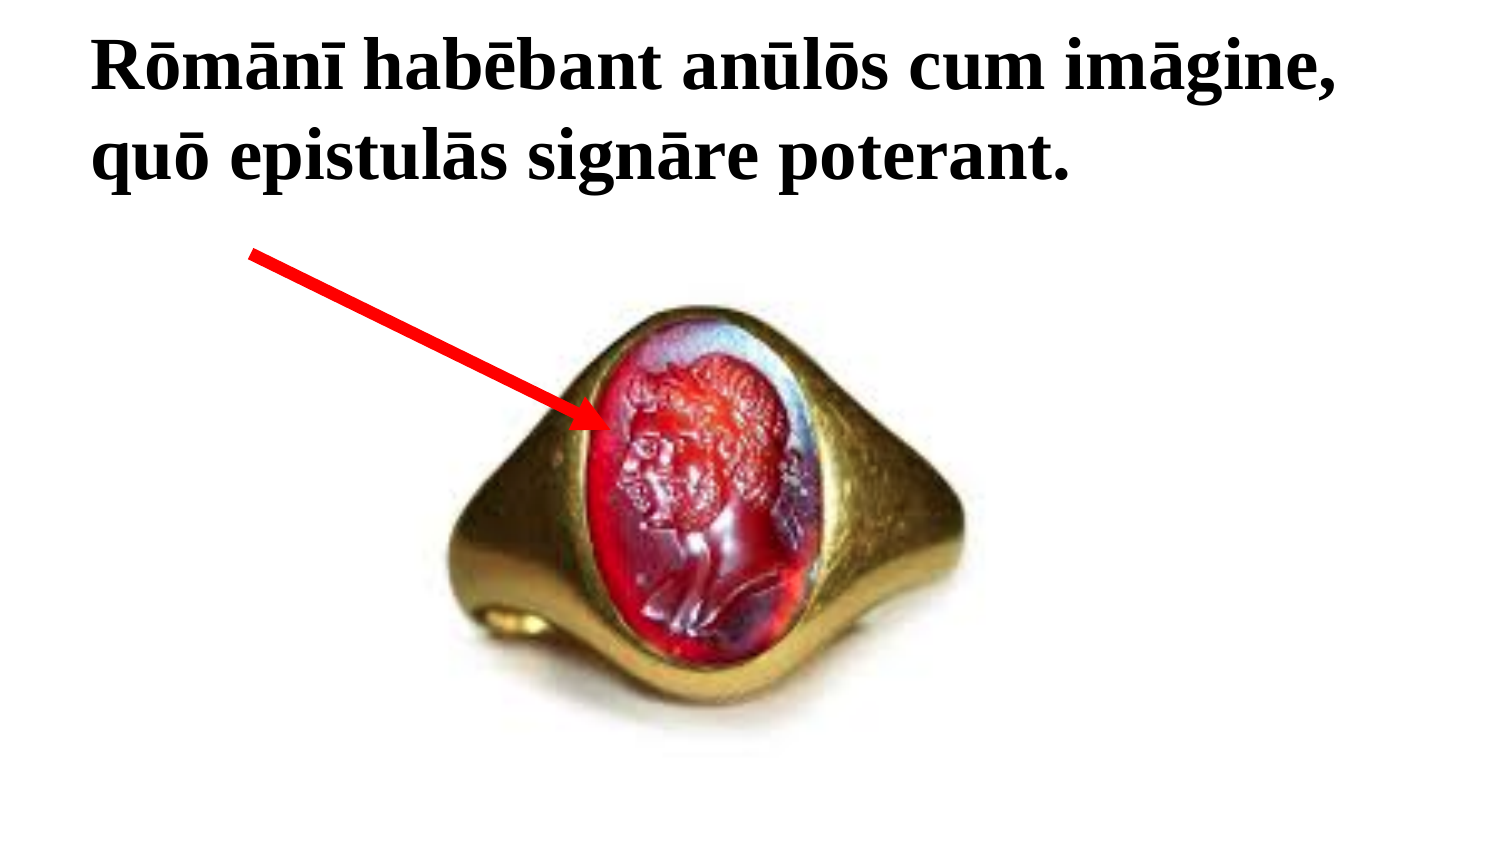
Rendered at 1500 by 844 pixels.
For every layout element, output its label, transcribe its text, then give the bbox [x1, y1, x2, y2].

title Rōmānī habēbant anūlōs cum imāgine, quō epistulās signāre poterant. [75, 33, 1425, 210]
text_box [250, 253, 611, 431]
picture [290, 196, 1213, 809]
